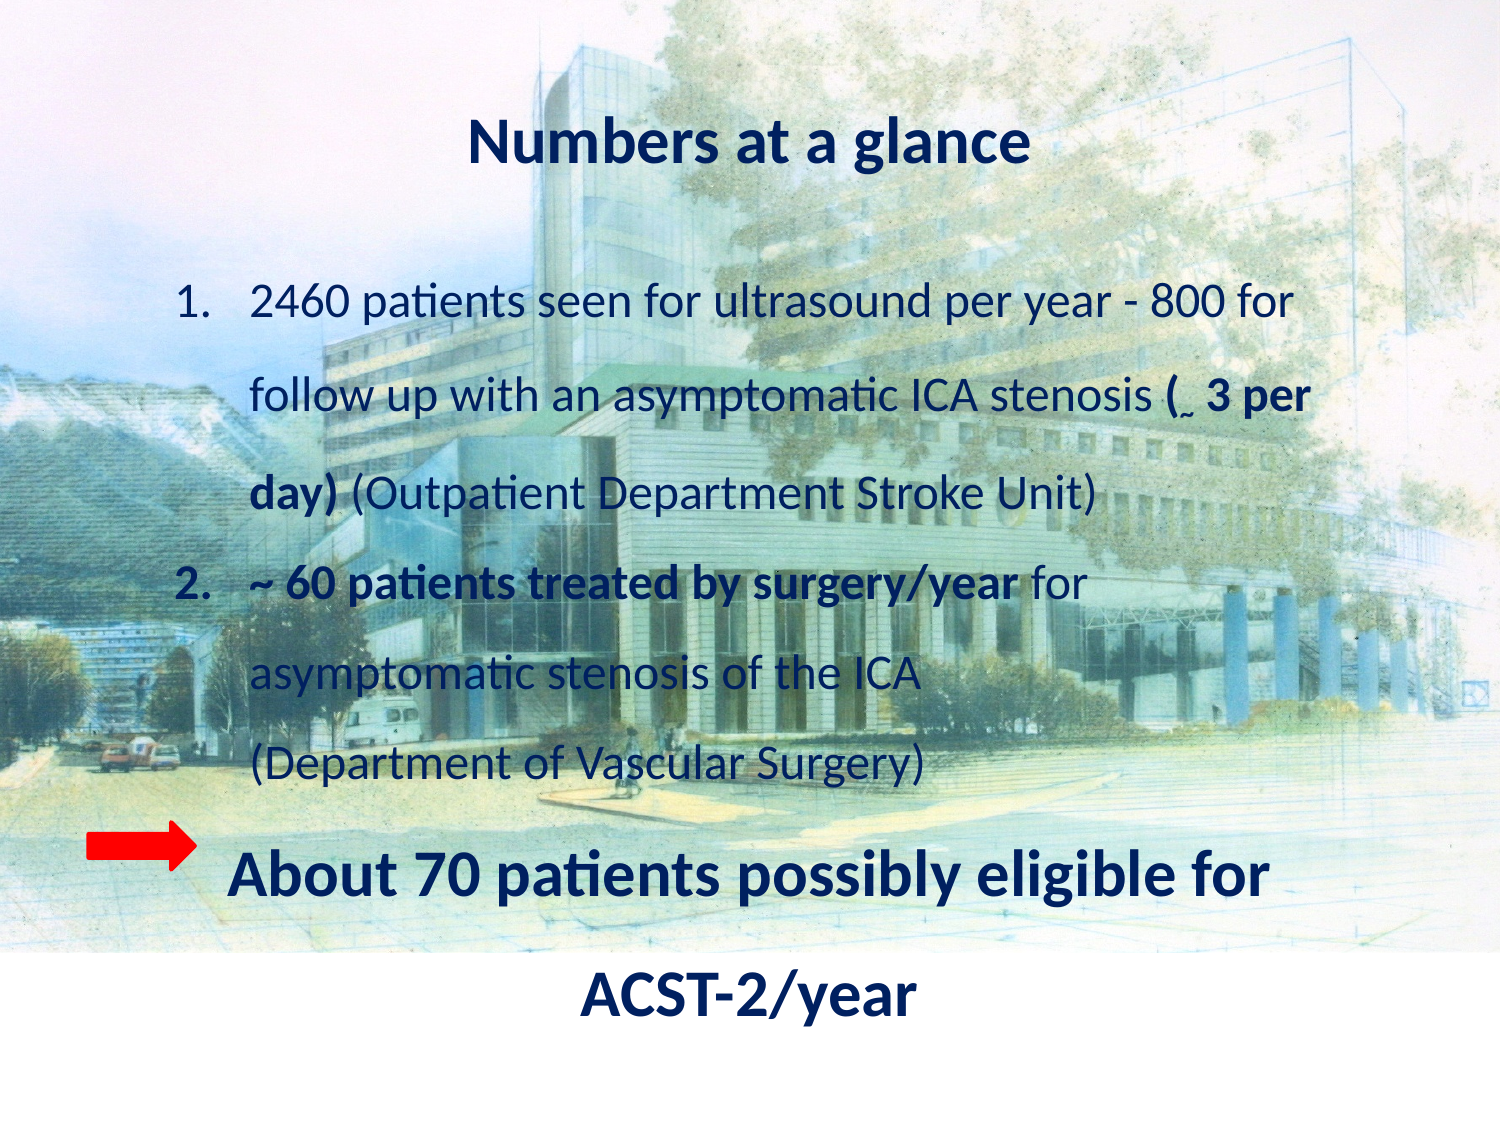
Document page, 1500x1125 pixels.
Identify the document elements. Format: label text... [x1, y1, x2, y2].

picture [0, 0, 1500, 953]
text_box Numbers at a glance 2460 patients seen for ultrasound per year - 800 for follow up with an asymptomatic ICA stenosis (~ 3 per day) (Outpatient Department Stroke Unit) ~ 60 patients treated by surgery/year for asymptomatic stenosis of the ICA (Department of Vascular Surgery) About 70 patients possibly eligible for ACST-2/year [159, 959, 1341, 1037]
